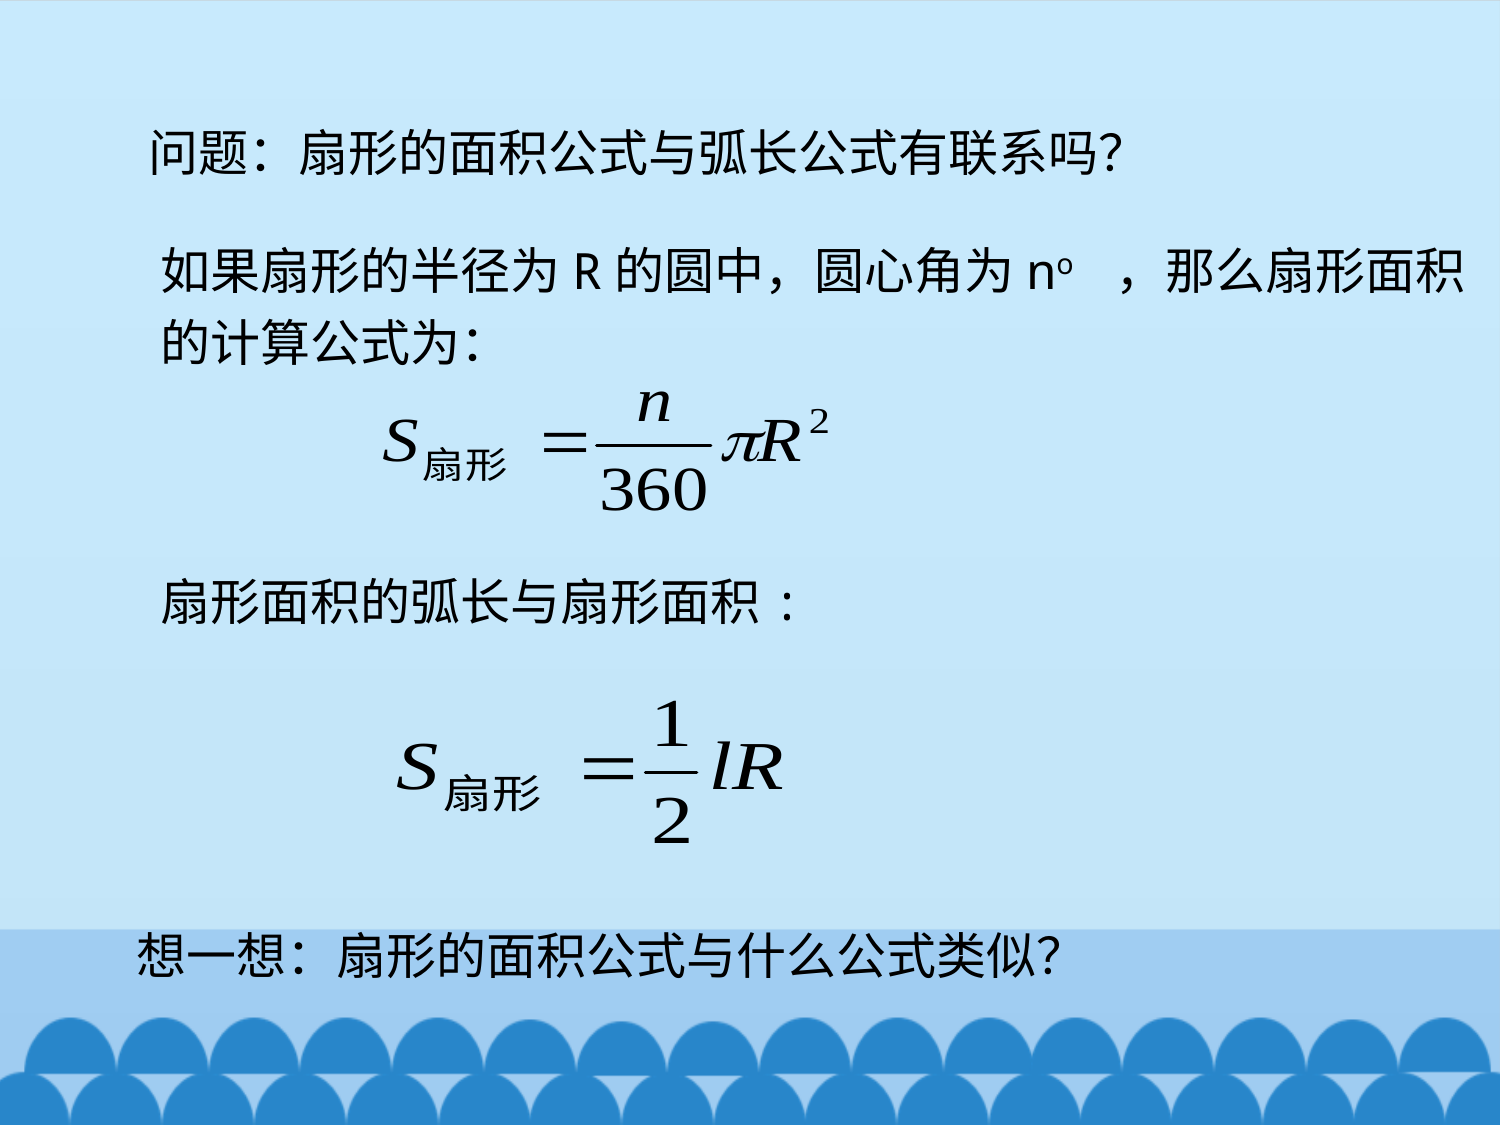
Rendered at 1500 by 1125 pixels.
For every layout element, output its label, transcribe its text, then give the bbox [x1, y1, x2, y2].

text_box 如果扇形的半径为R的圆中，圆心角为no ，那么扇形面积的计算公式为： [145, 220, 1498, 380]
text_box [381, 681, 799, 859]
text_box 扇形面积的弧长与扇形面积: [145, 562, 949, 638]
text_box 想一想：扇形的面积公式与什么公式类似？ [121, 917, 1322, 992]
picture [0, 0, 1500, 1125]
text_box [370, 362, 843, 525]
text_box 问题：扇形的面积公式与弧长公式有联系吗？ [133, 113, 1347, 189]
